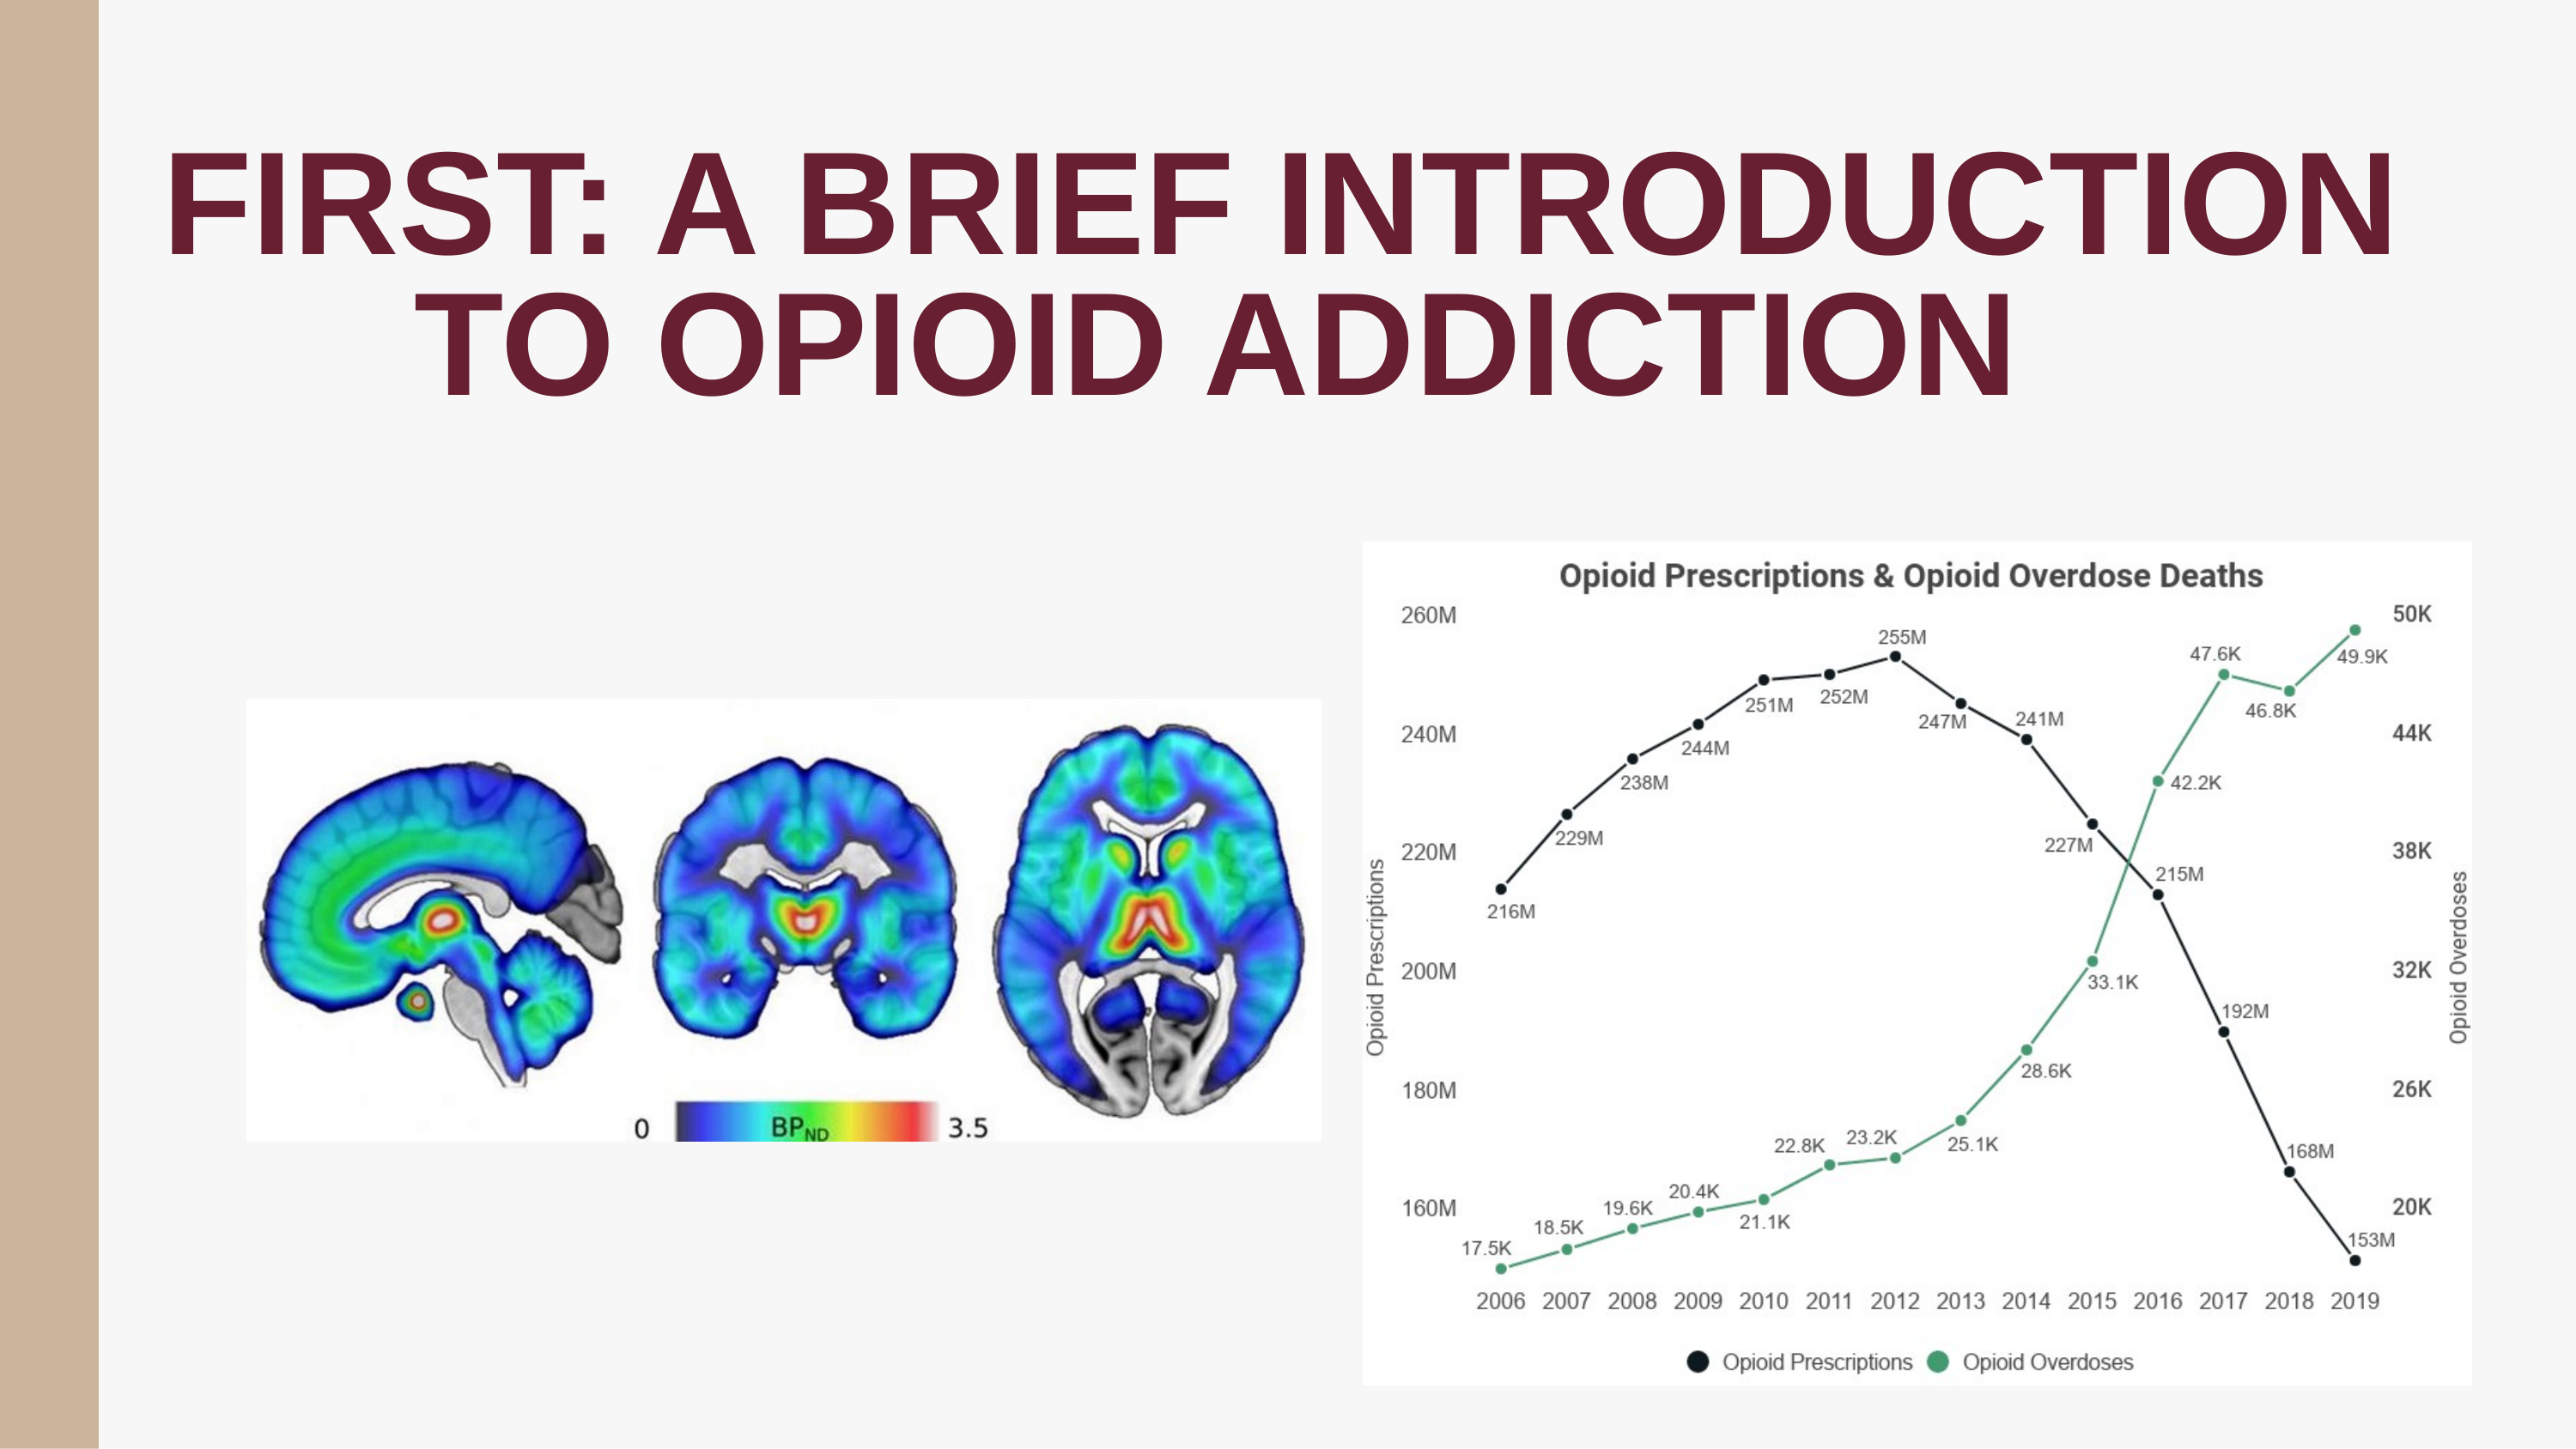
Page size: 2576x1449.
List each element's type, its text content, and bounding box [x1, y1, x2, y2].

title FIRST: A BRIEF INTRODUCTION TO OPIOID ADDICTION [161, 106, 2576, 426]
picture [1363, 541, 2472, 1385]
picture [246, 699, 1321, 1142]
